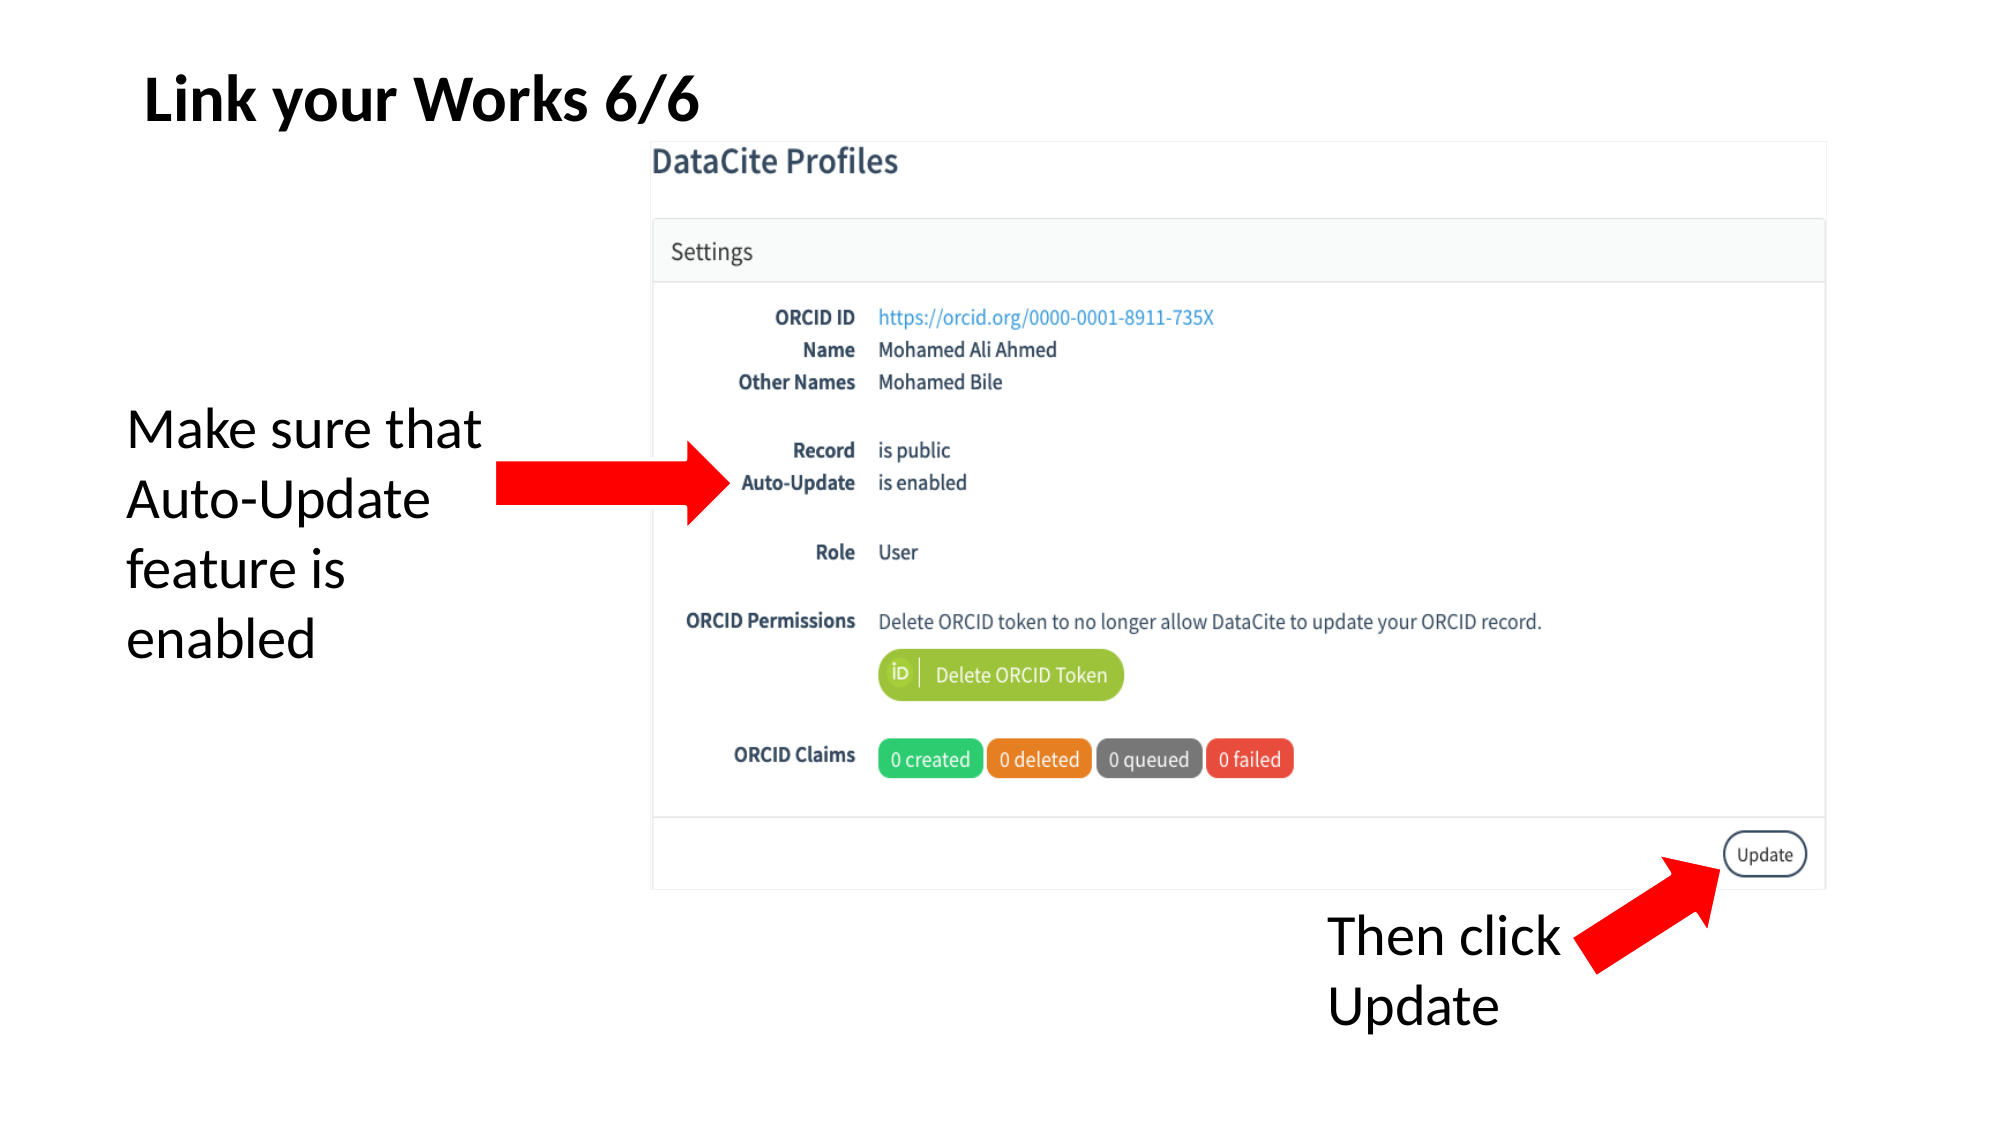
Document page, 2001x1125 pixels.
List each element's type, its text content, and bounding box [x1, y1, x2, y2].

text_box Then click Update [1320, 890, 1604, 1045]
text_box Make sure that Auto-Update feature is enabled [119, 382, 518, 678]
text_box [493, 459, 650, 508]
picture [650, 141, 1827, 890]
title Link your Works 6/6 [136, 59, 1863, 142]
text_box [1604, 890, 1718, 973]
